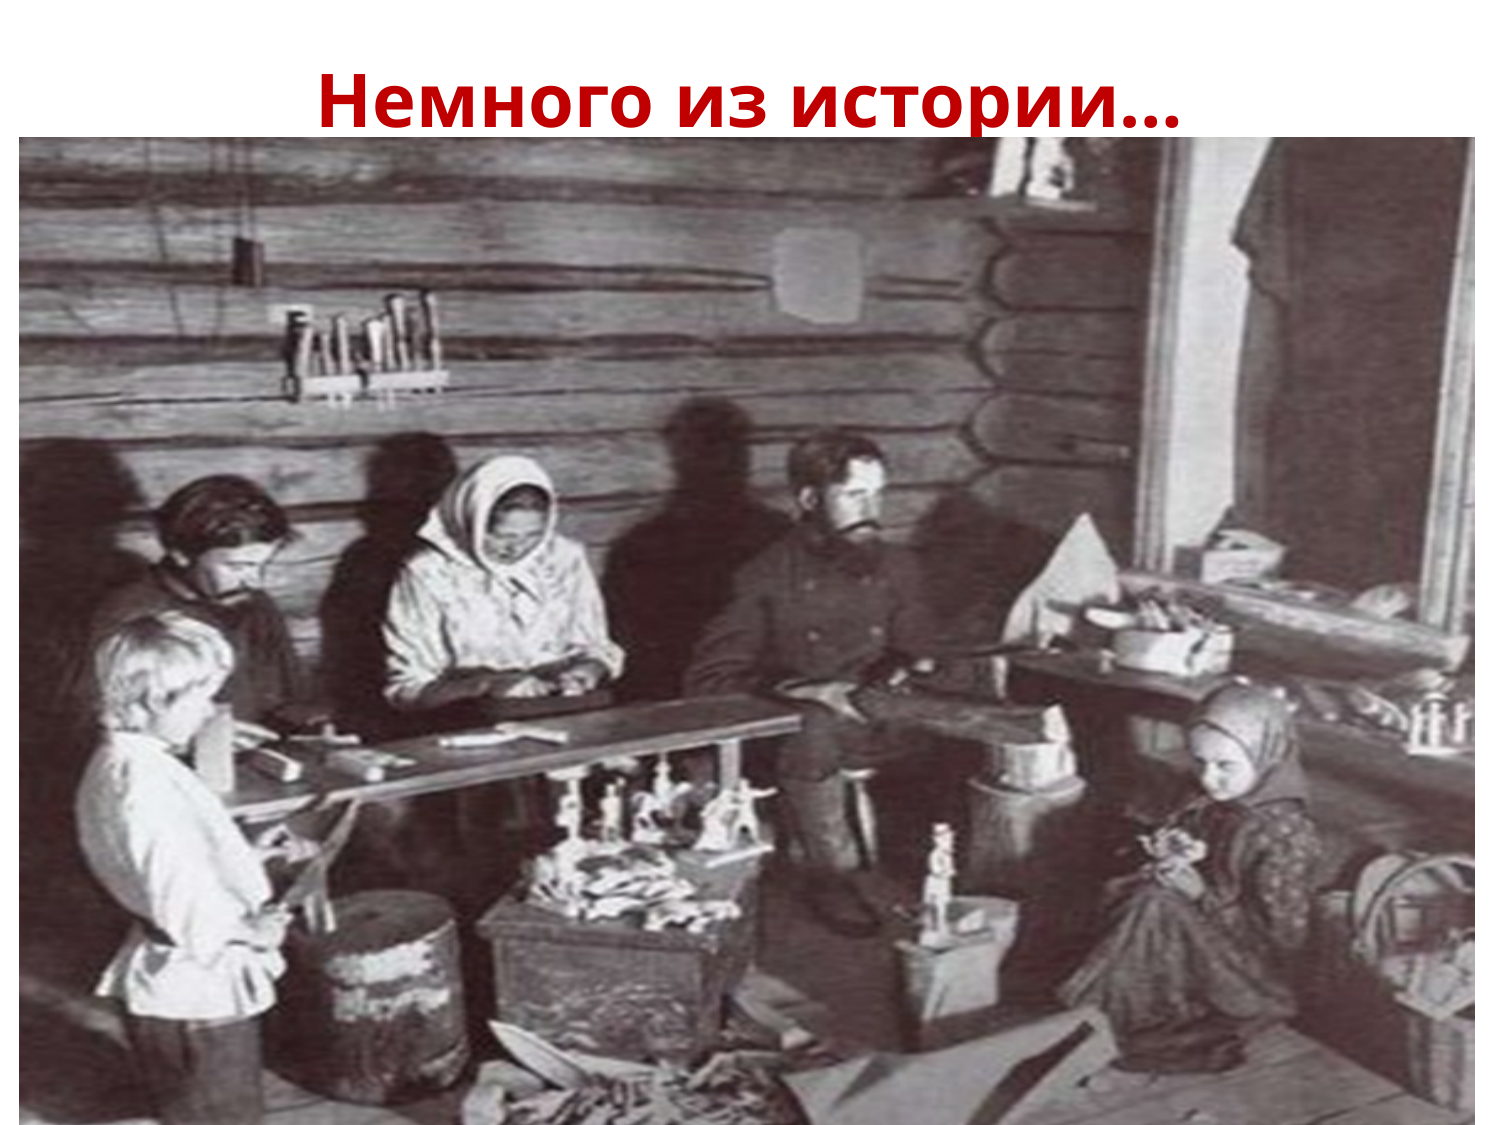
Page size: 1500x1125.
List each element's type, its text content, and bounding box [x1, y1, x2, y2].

title Немного из истории… [75, 45, 1425, 135]
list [18, 137, 1476, 1125]
